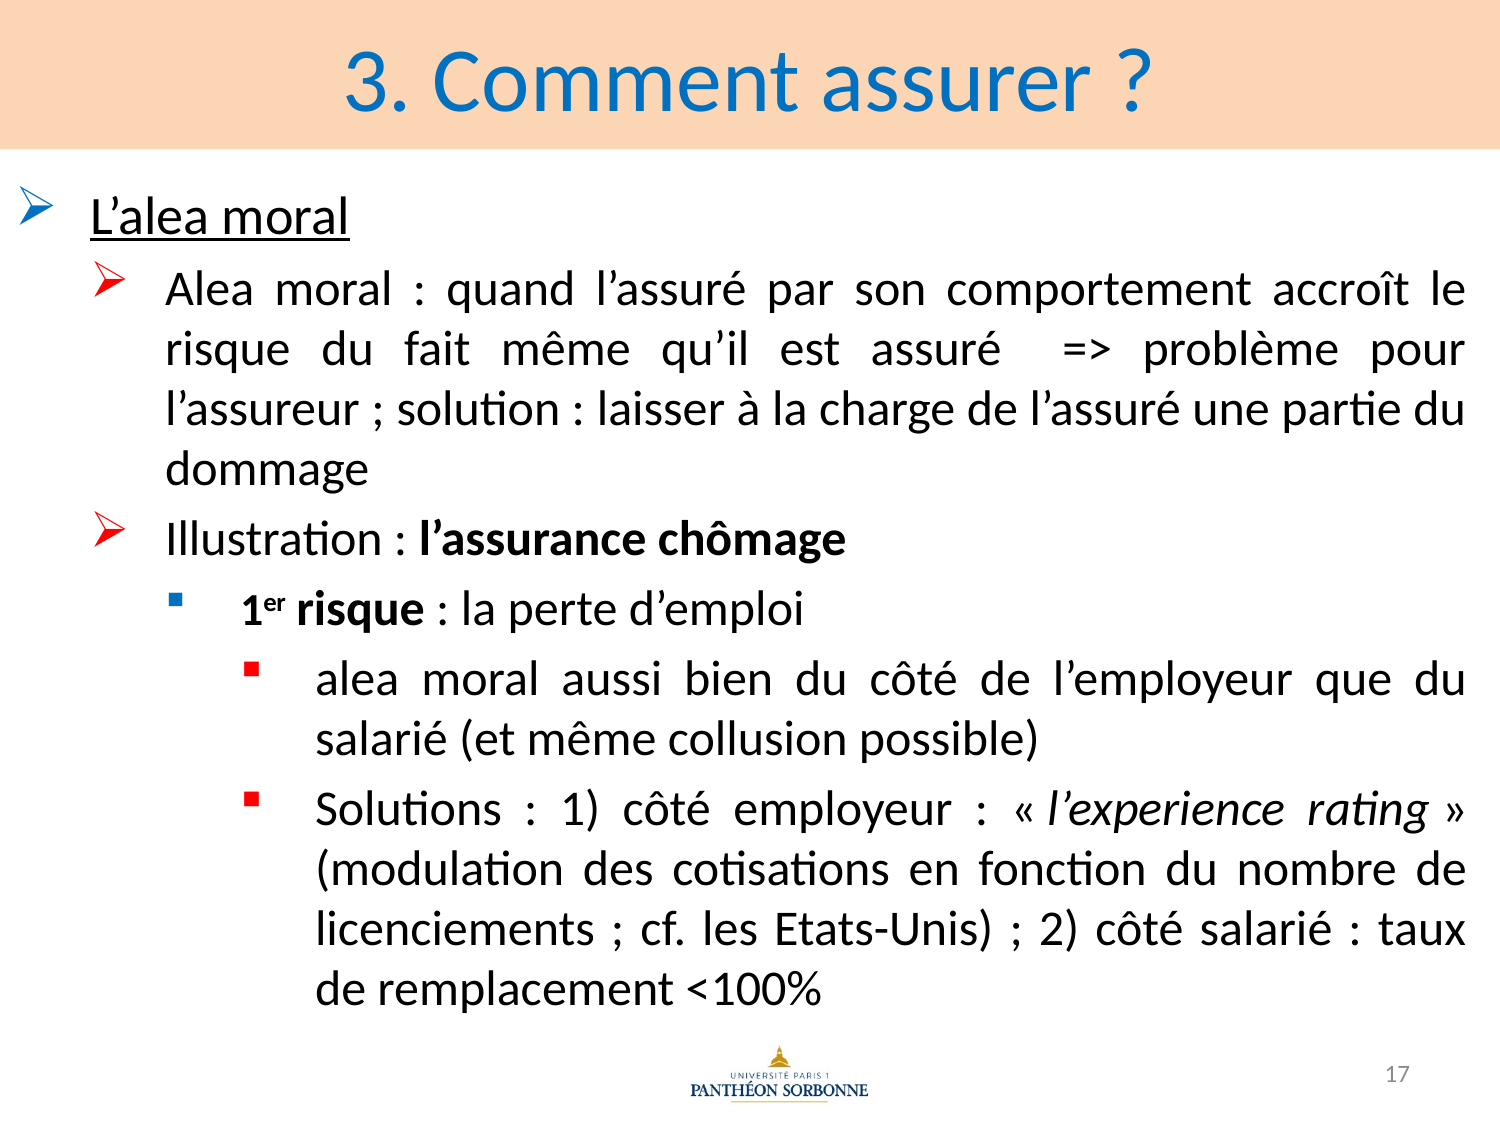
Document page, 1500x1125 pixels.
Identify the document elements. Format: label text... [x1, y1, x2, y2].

subtitle L’alea moral Alea moral : quand l’assuré par son comportement accroît le risque du fait même qu’il est assuré => problème pour l’assureur ; solution : laisser à la charge de l’assuré une partie du dommage Illustration : l’assurance chômage 1er risque : la perte d’emploi alea moral aussi bien du côté de l’employeur que du salarié (et même collusion possible) Solutions : 1) côté employeur : « l’experience rating » (modulation des cotisations en fonction du nombre de licenciements ; cf. les Etats-Unis) ; 2) côté salarié : taux de remplacement <100% [0, 172, 1483, 1125]
title 3. Comment assurer ? [0, 0, 1500, 149]
slide_number 17 [1074, 1042, 1425, 1103]
picture [678, 1033, 880, 1125]
